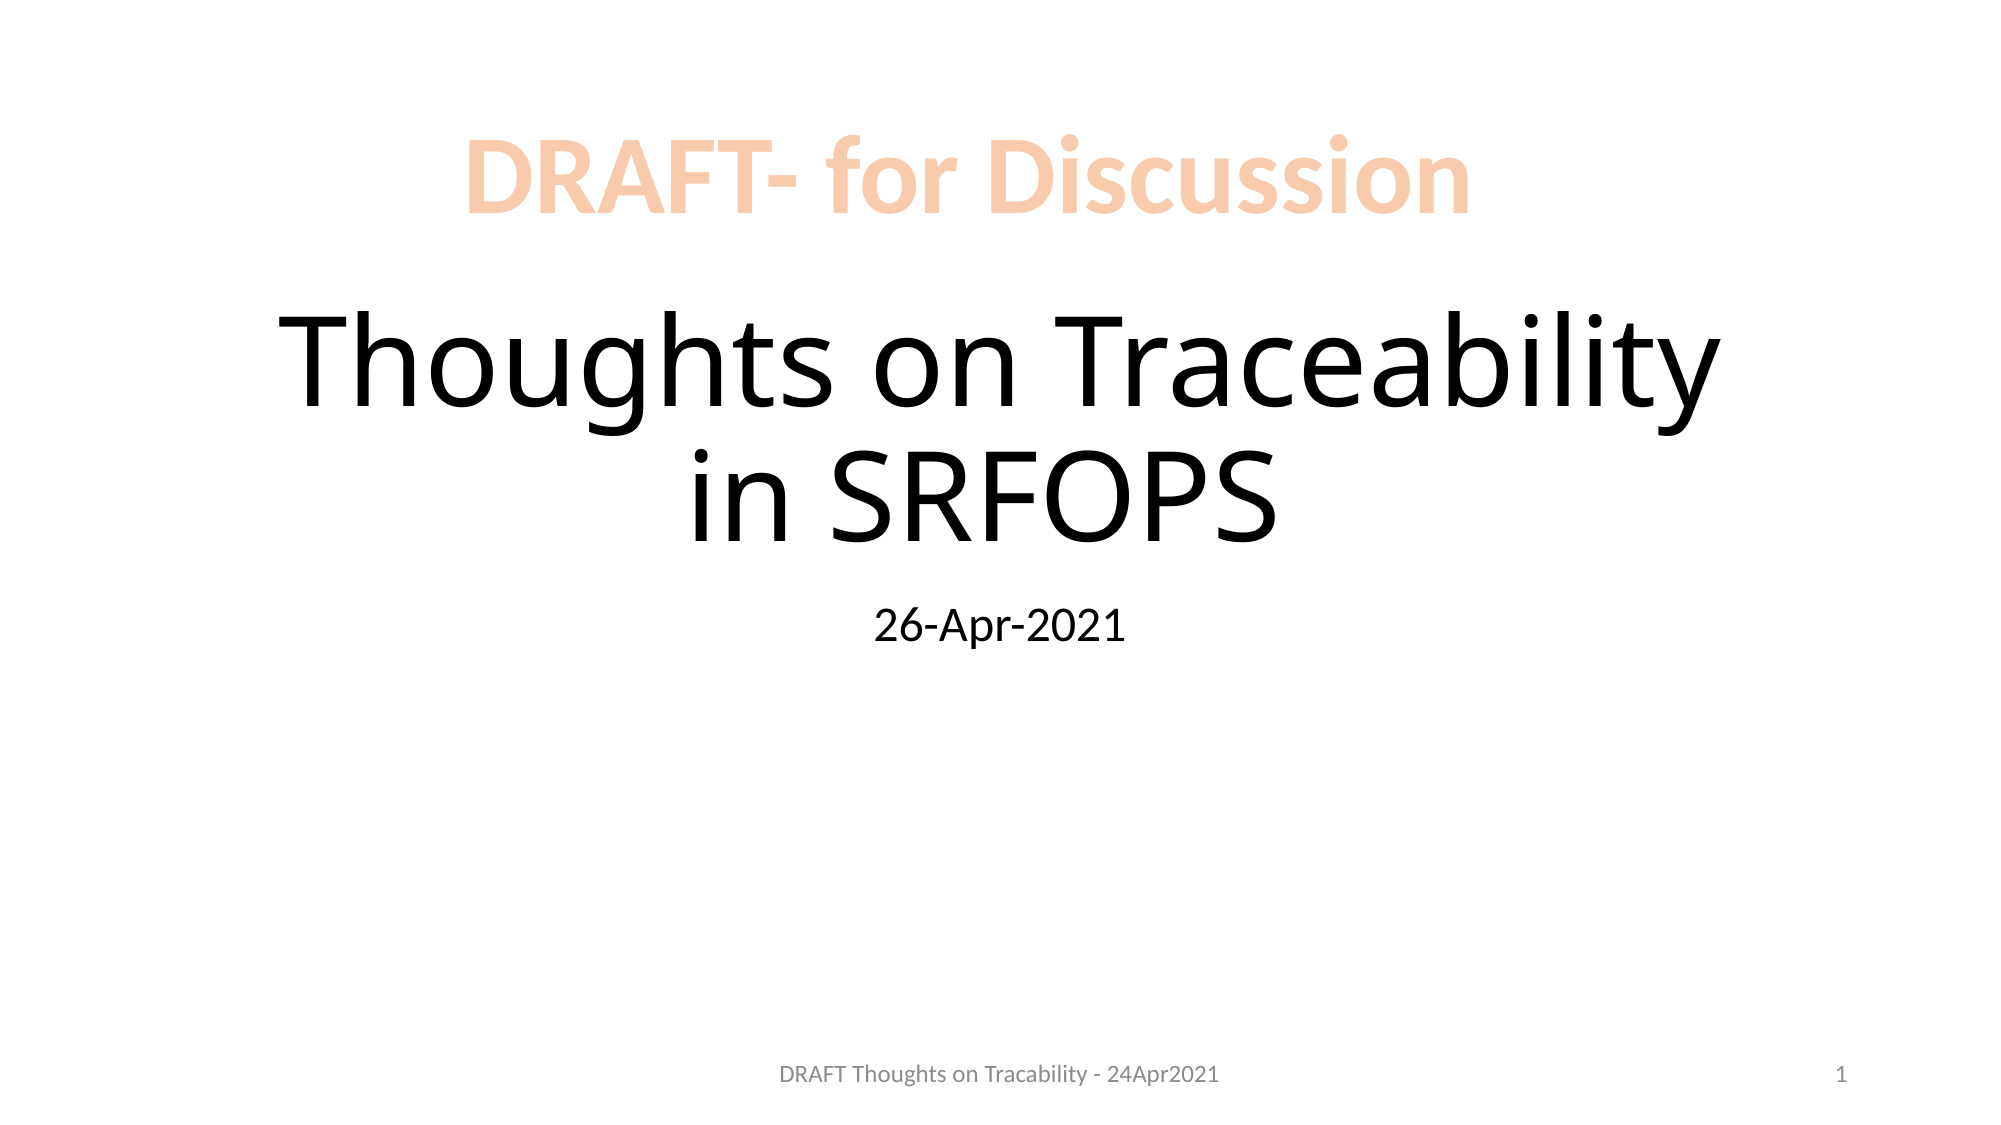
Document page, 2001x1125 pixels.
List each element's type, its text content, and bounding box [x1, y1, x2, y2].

footer DRAFT Thoughts on Tracability - 24Apr2021 [662, 1042, 1338, 1103]
slide_number 1 [1412, 1042, 1863, 1103]
text_box DRAFT- for Discussion [448, 93, 1516, 244]
title Thoughts on Traceability in SRFOPS [249, 184, 1750, 576]
subtitle 26-Apr-2021 [249, 590, 1750, 863]
